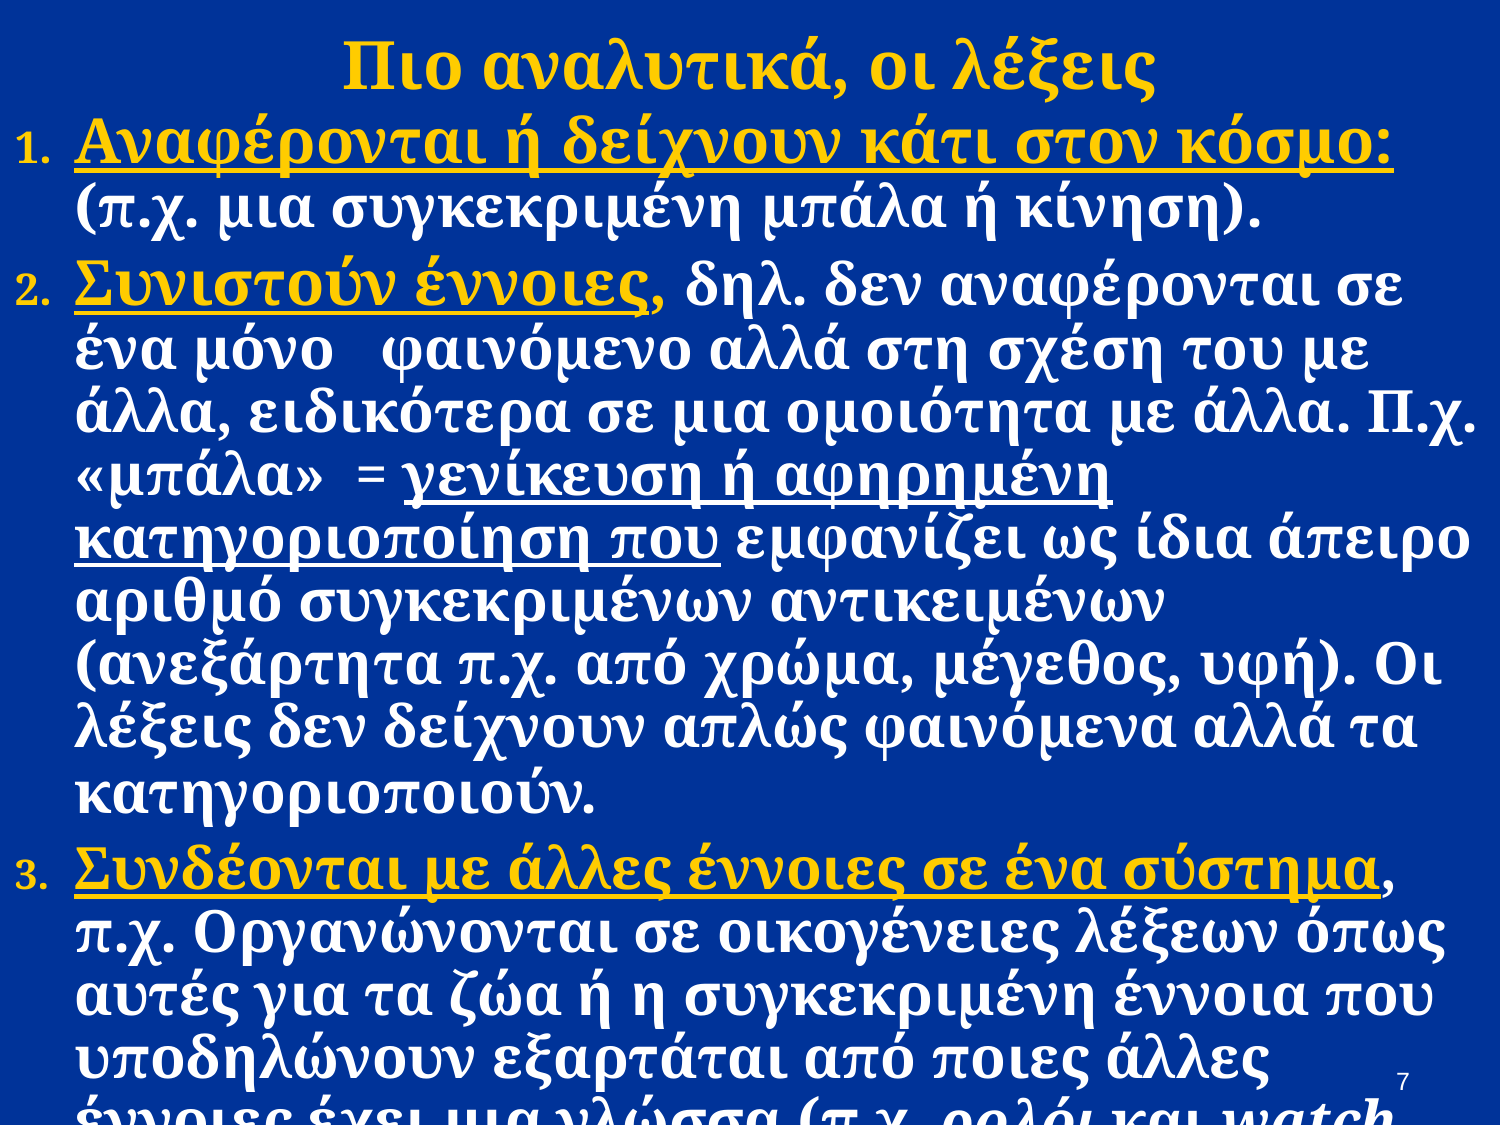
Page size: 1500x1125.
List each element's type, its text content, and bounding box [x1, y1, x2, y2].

title Πιο αναλυτικά, οι λέξεις [74, 0, 1426, 101]
list Αναφέρονται ή δείχνουν κάτι στον κόσμο: (π.χ. μια συγκεκριμένη μπάλα ή κίνηση). Συνιστούν έννοιες, δηλ. δεν αναφέρονται σε ένα μόνο φαινόμενο αλλά στη σχέση του με άλλα, ειδικότερα σε μια ομοιότητα με άλλα. Π.χ. «μπάλα» = γενίκευση ή αφηρημένη κατηγοριοποίηση που εμφανίζει ως ίδια άπειρο αριθμό συγκεκριμένων αντικειμένων (ανεξάρτητα π.χ. από χρώμα, μέγεθος, υφή). Οι λέξεις δεν δείχνουν απλώς φαινόμενα αλλά τα κατηγοριοποιούν. Συνδέονται με άλλες έννοιες σε ένα σύστημα, π.χ. Οργανώνονται σε οικογένειες λέξεων όπως αυτές για τα ζώα ή η συγκεκριμένη έννοια που υποδηλώνουν εξαρτάται από ποιες άλλες έννοιες έχει μια γλώσσα (π.χ. ρολόι και watch έχουν άλλη σημασία, γιατί στα αγγλικά υπάρχει και το clock) [0, 101, 1500, 1125]
